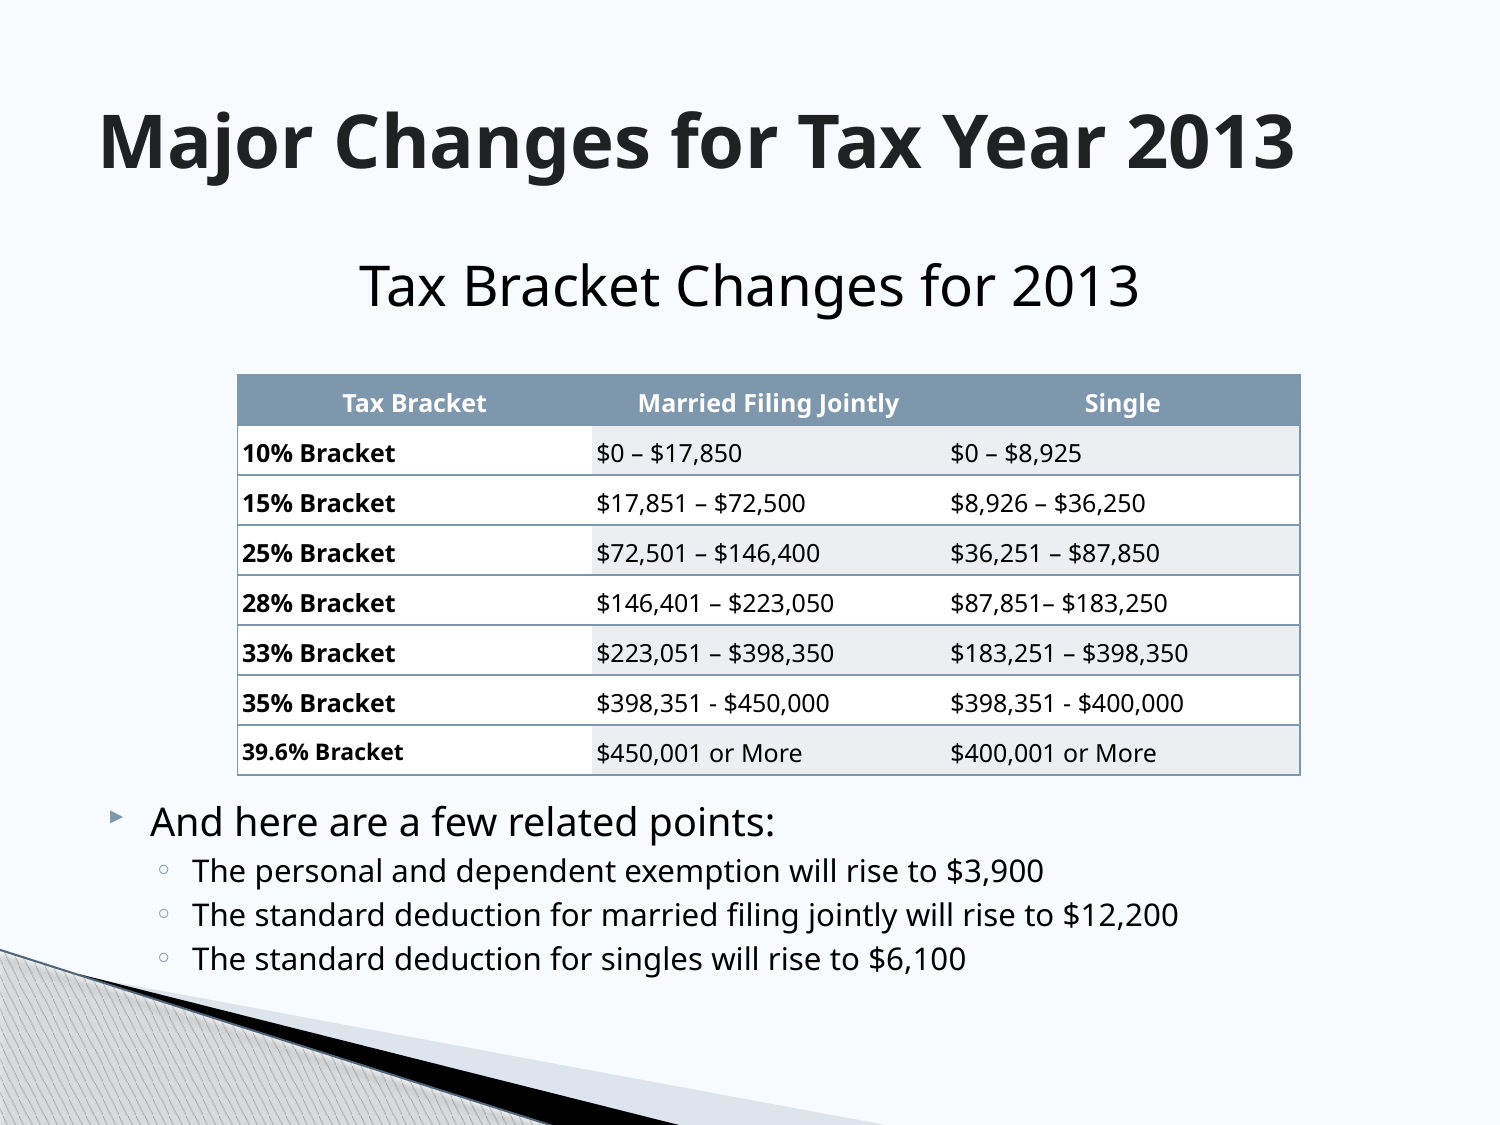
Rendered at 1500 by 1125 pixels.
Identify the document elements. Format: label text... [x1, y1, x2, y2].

table_cell $0 – $8,925 [946, 426, 1299, 474]
table_cell $72,501 – $146,400 [592, 526, 946, 574]
table_header Tax Bracket [238, 376, 592, 424]
table_cell 15% Bracket [238, 476, 592, 524]
table_cell $223,051 – $398,350 [592, 626, 946, 674]
table_cell 25% Bracket [238, 526, 592, 574]
list Tax Bracket Changes for 2013 And here are a few related points: The personal and dependent exemption will rise to $3,900 The standard deduction for married filing jointly will rise to $12,200 The standard deduction for singles will rise to $6,100 [74, 242, 1426, 986]
table_header Married Filing Jointly [592, 376, 946, 424]
table_cell $146,401 – $223,050 [592, 576, 946, 624]
table_cell 28% Bracket [238, 576, 592, 624]
table_cell $183,251 – $398,350 [946, 626, 1299, 674]
table_cell $398,351 - $450,000 [592, 676, 946, 724]
table_cell 33% Bracket [238, 626, 592, 674]
table_cell 35% Bracket [238, 676, 592, 724]
table_cell $17,851 – $72,500 [592, 476, 946, 524]
table_cell $8,926 – $36,250 [946, 476, 1299, 524]
table_cell $400,001 or More [946, 726, 1299, 774]
table_cell 39.6% Bracket [238, 726, 592, 774]
table_cell 10% Bracket [238, 426, 592, 474]
table_cell $36,251 – $87,850 [946, 526, 1299, 574]
table_cell $450,001 or More [592, 726, 946, 774]
table_cell $398,351 - $400,000 [946, 676, 1299, 724]
table_cell $0 – $17,850 [592, 426, 946, 474]
title Major Changes for Tax Year 2013 [75, 45, 1425, 233]
table_header Single [946, 376, 1299, 424]
table_cell $87,851– $183,250 [946, 576, 1299, 624]
